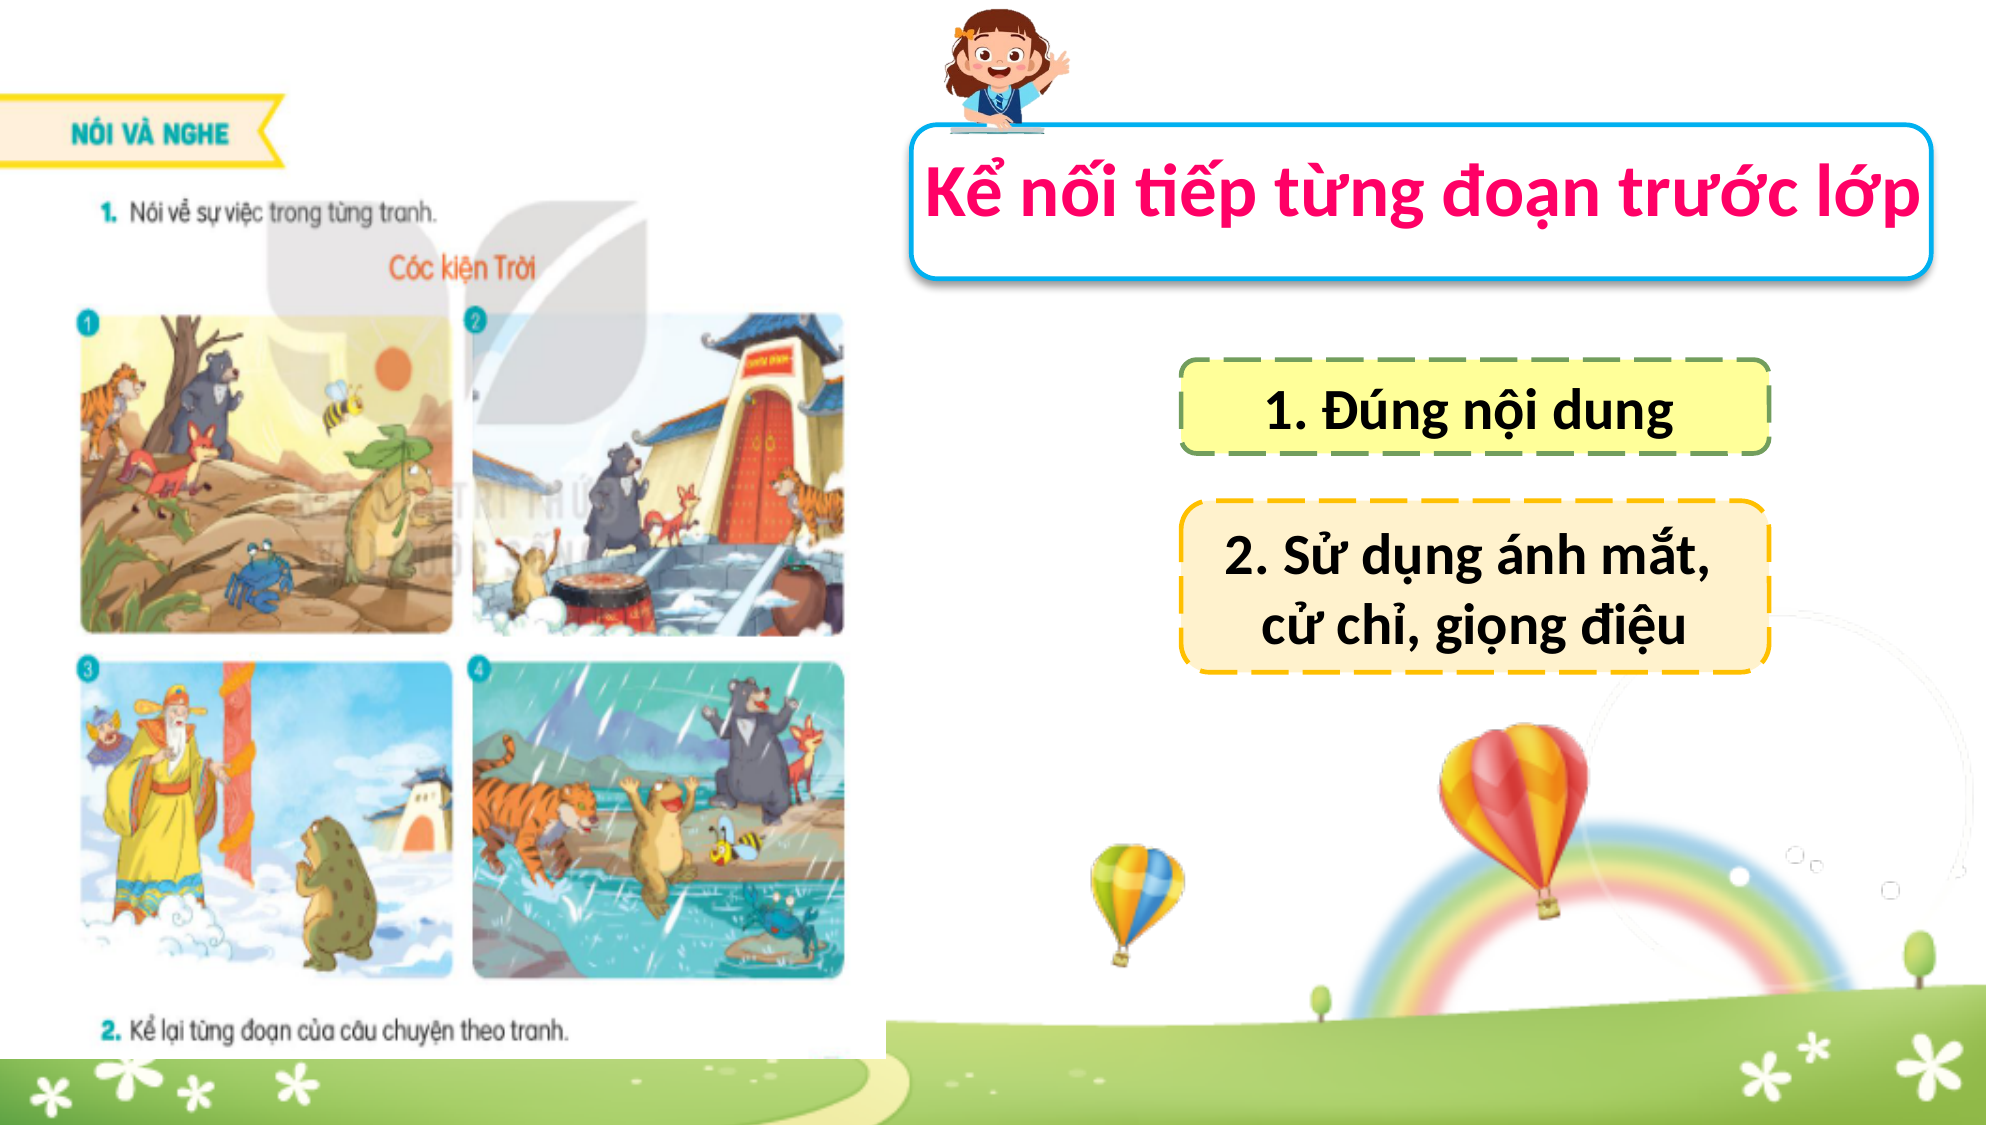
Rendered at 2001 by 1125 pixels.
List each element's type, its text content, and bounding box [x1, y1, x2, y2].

picture [911, 0, 1088, 161]
picture [0, 72, 1986, 1125]
text_box 1. Đúng nội dung [1181, 359, 1770, 454]
text_box 2. Sử dụng ánh mắt, cử chỉ, giọng điệu [1181, 500, 1770, 545]
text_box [886, 124, 1990, 347]
